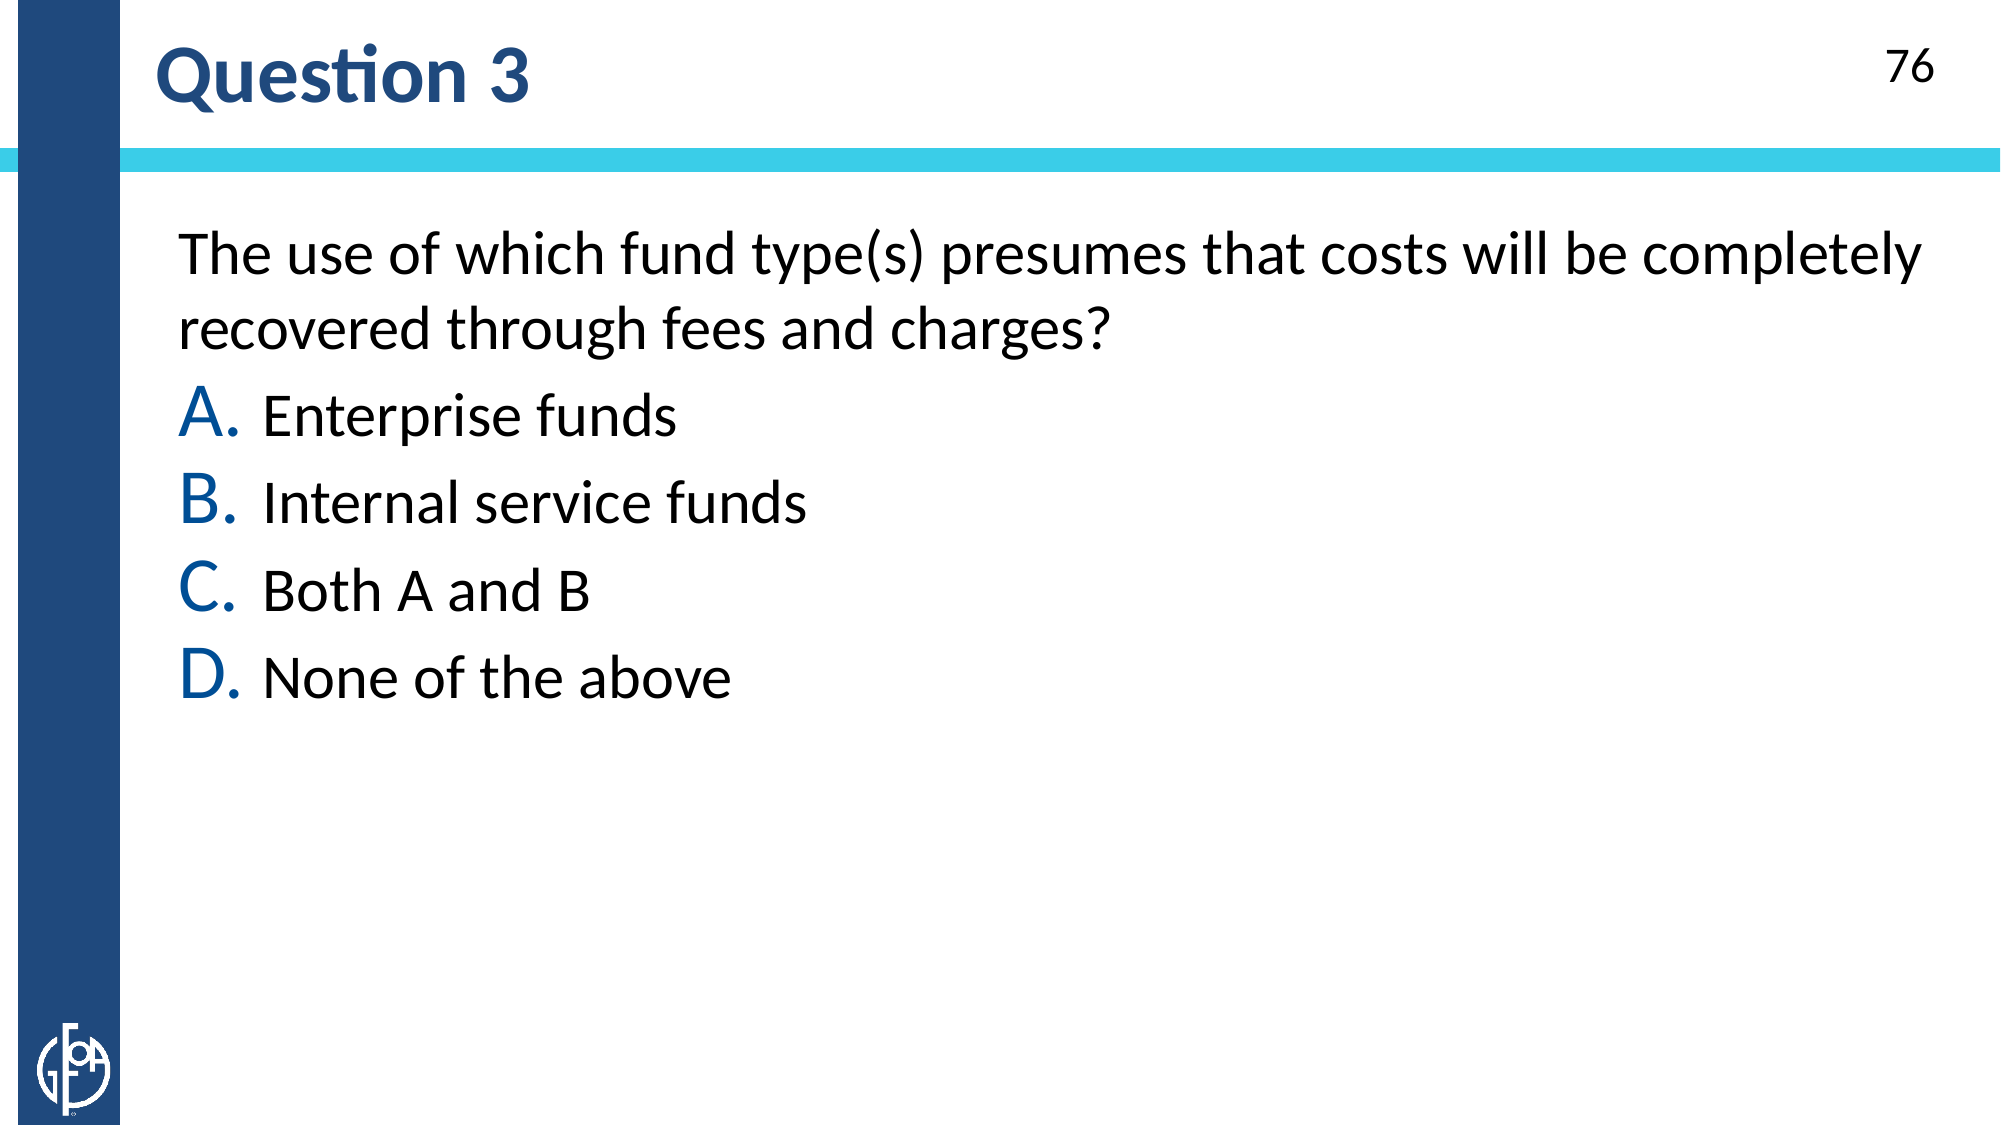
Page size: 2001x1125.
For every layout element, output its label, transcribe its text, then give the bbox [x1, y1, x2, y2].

list The use of which fund type(s) presumes that costs will be completely recovered through fees and charges? Enterprise funds Internal service funds Both A and B None of the above [140, 204, 1978, 1092]
text_box 76 [1850, 24, 1950, 85]
title Question 3 [140, 0, 1978, 138]
